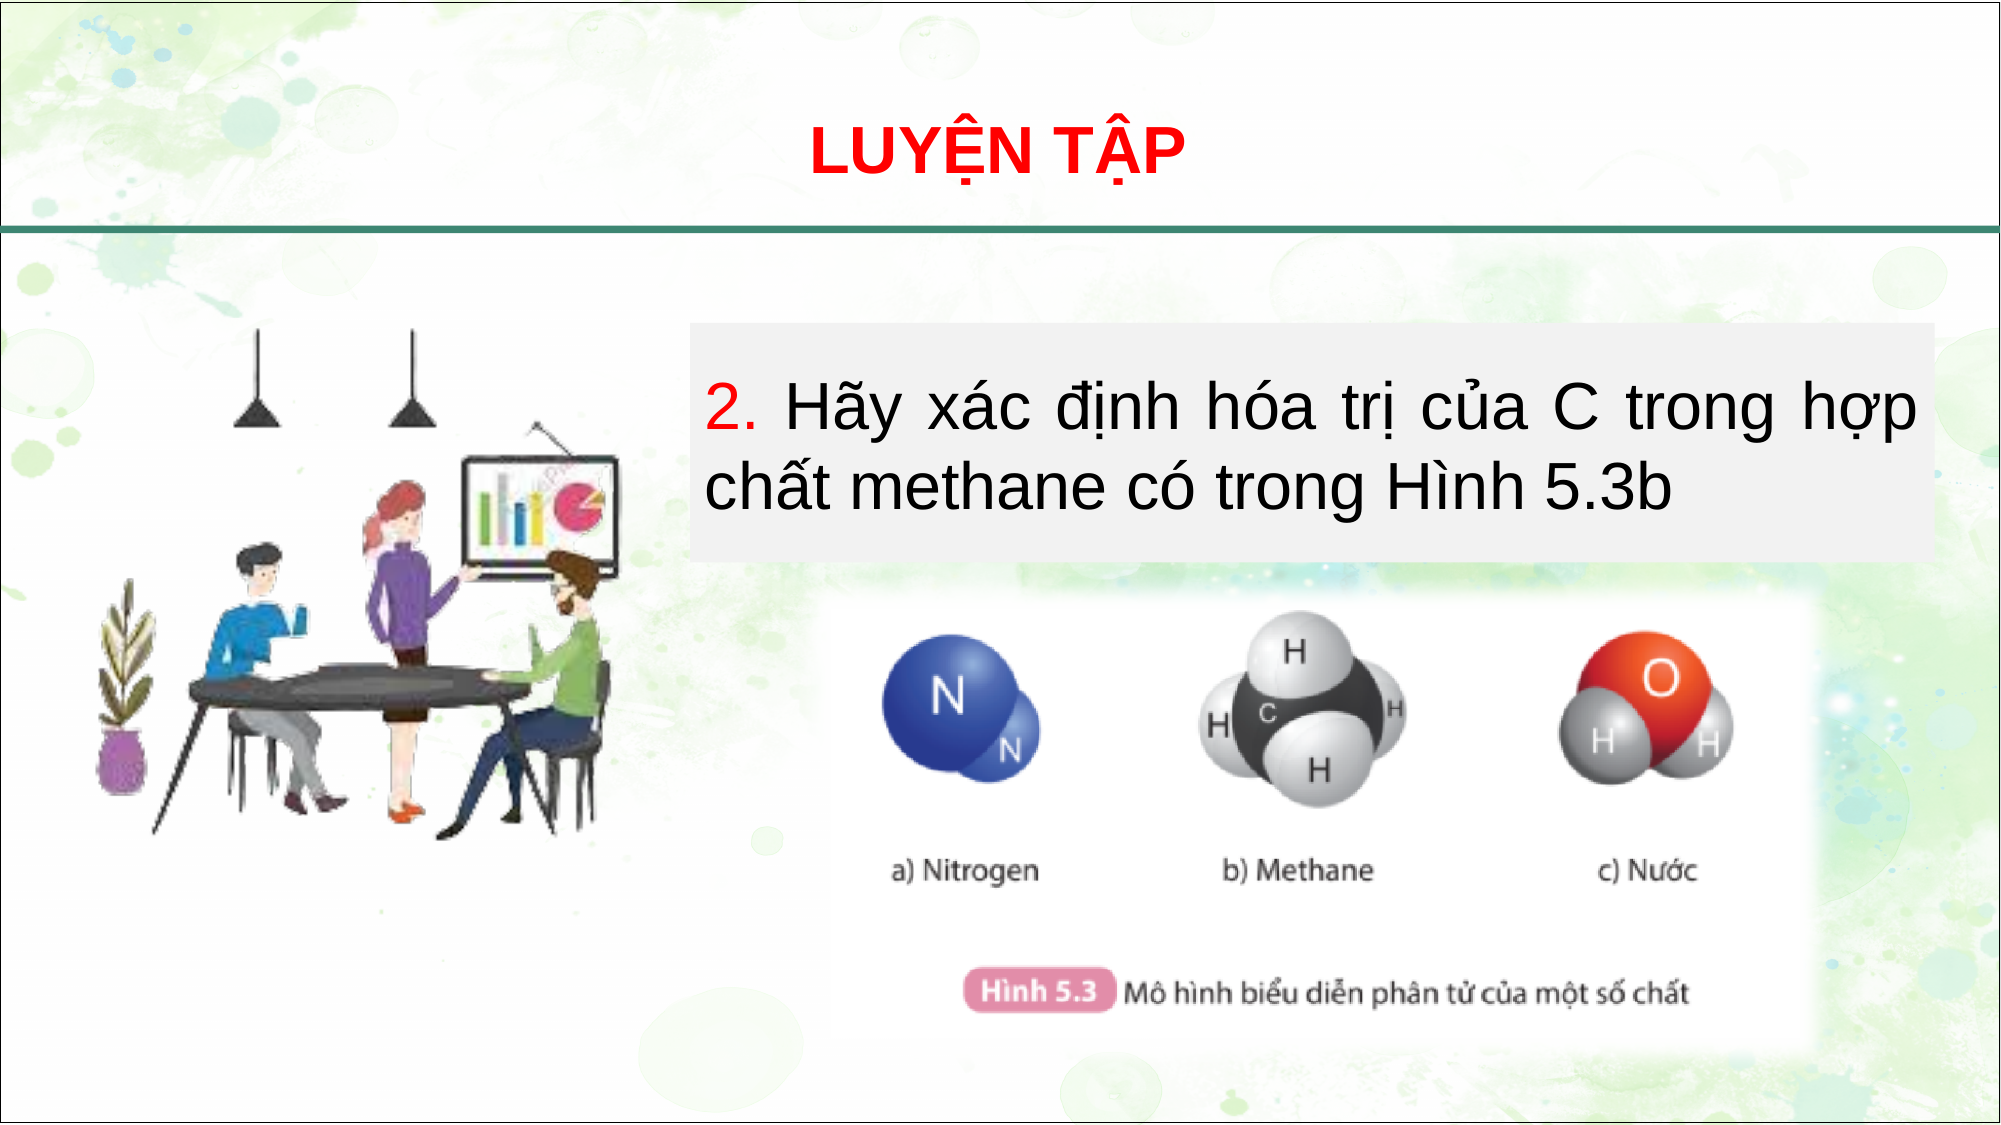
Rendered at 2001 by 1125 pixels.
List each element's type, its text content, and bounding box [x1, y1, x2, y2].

picture [27, 268, 659, 900]
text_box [1, 3, 1999, 223]
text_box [1, 235, 1999, 1122]
picture [794, 571, 1838, 1076]
text_box 2. Hãy xác định hóa trị của C trong hợp chất methane có trong Hình 5.3b [688, 321, 1937, 565]
text_box [0, 223, 2000, 235]
text_box LUYỆN TẬP [794, 99, 1206, 194]
